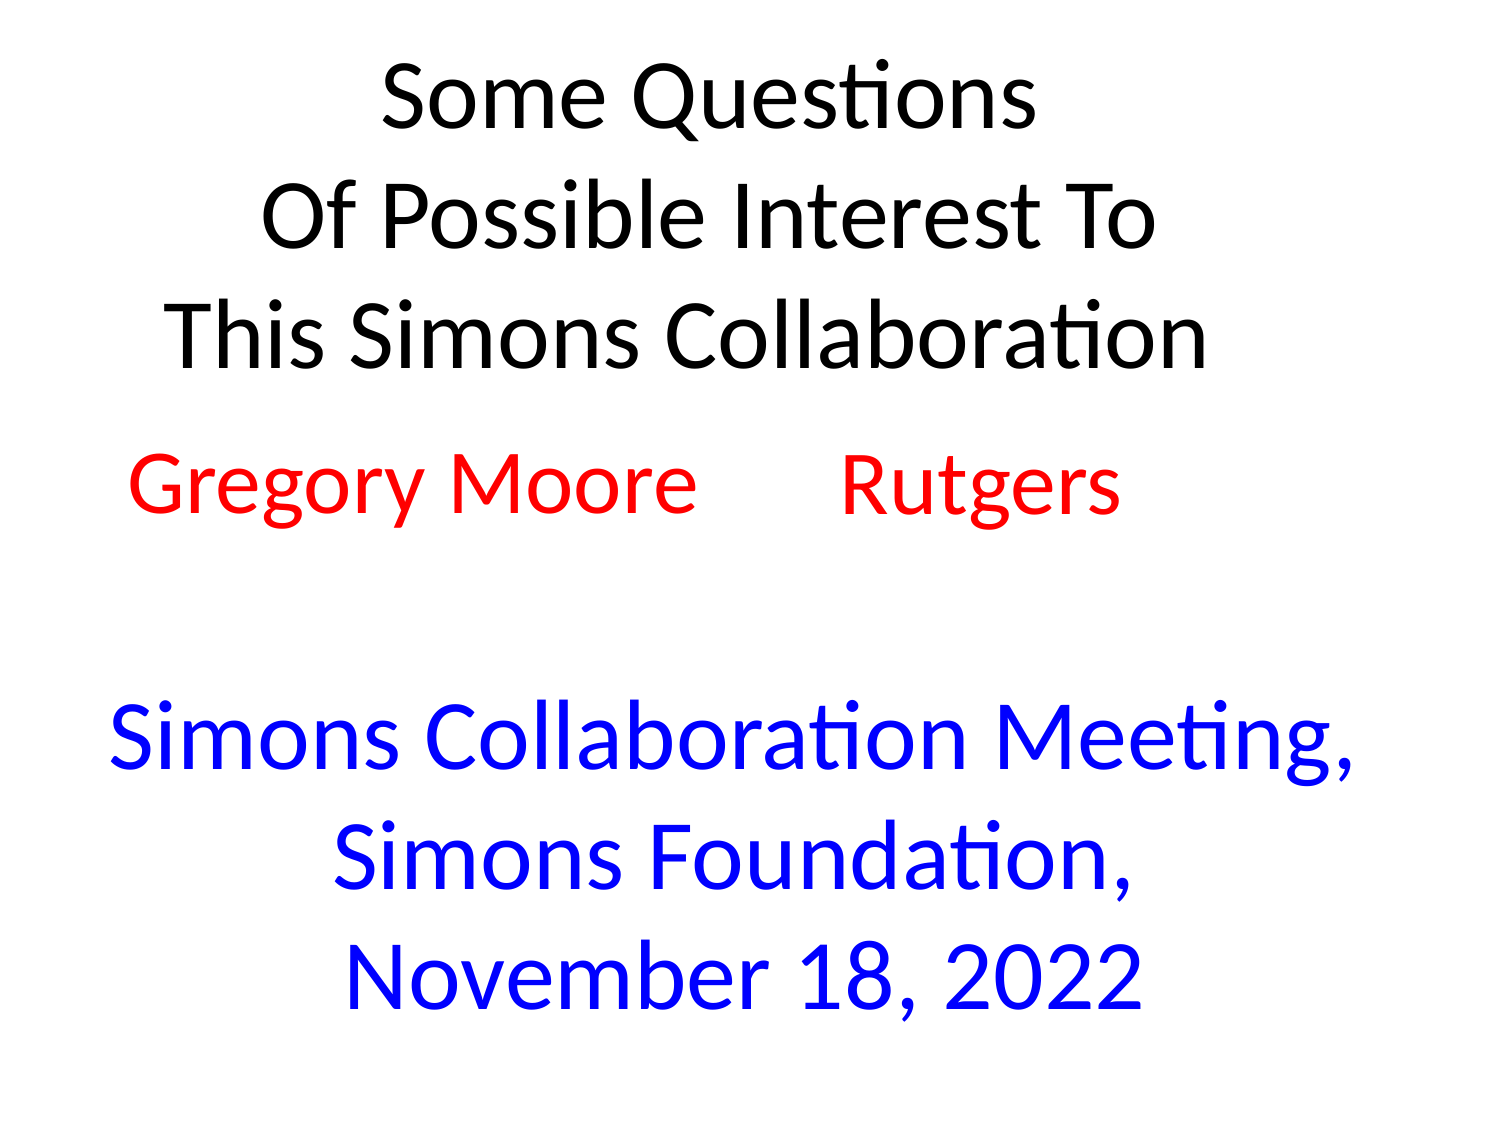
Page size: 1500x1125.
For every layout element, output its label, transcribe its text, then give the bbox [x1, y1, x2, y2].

text_box Gregory Moore [112, 414, 775, 540]
title Some Questions Of Possible Interest To This Simons Collaboration [0, 137, 1468, 279]
text_box Rutgers [825, 415, 1225, 541]
text_box Simons Collaboration Meeting, Simons Foundation, November 18, 2022 [21, 662, 1469, 1038]
